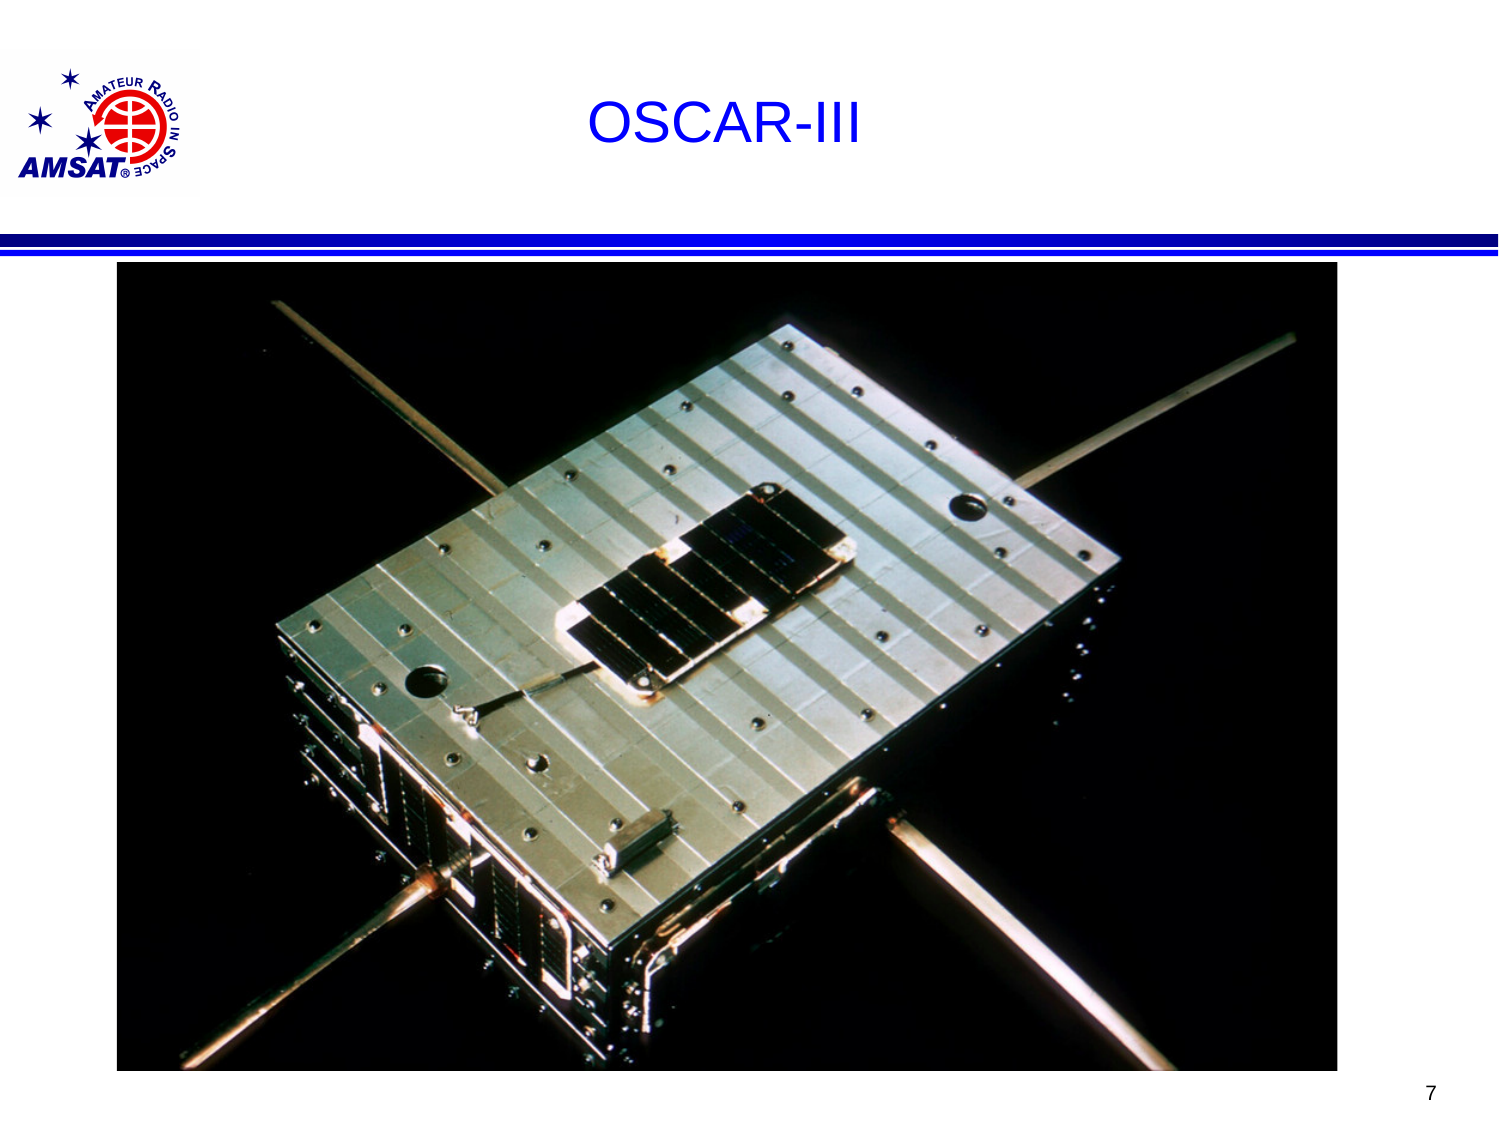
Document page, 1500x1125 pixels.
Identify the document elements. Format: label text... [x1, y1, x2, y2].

title OSCAR-III [212, 37, 1238, 200]
picture [0, 49, 200, 197]
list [116, 261, 1338, 1075]
